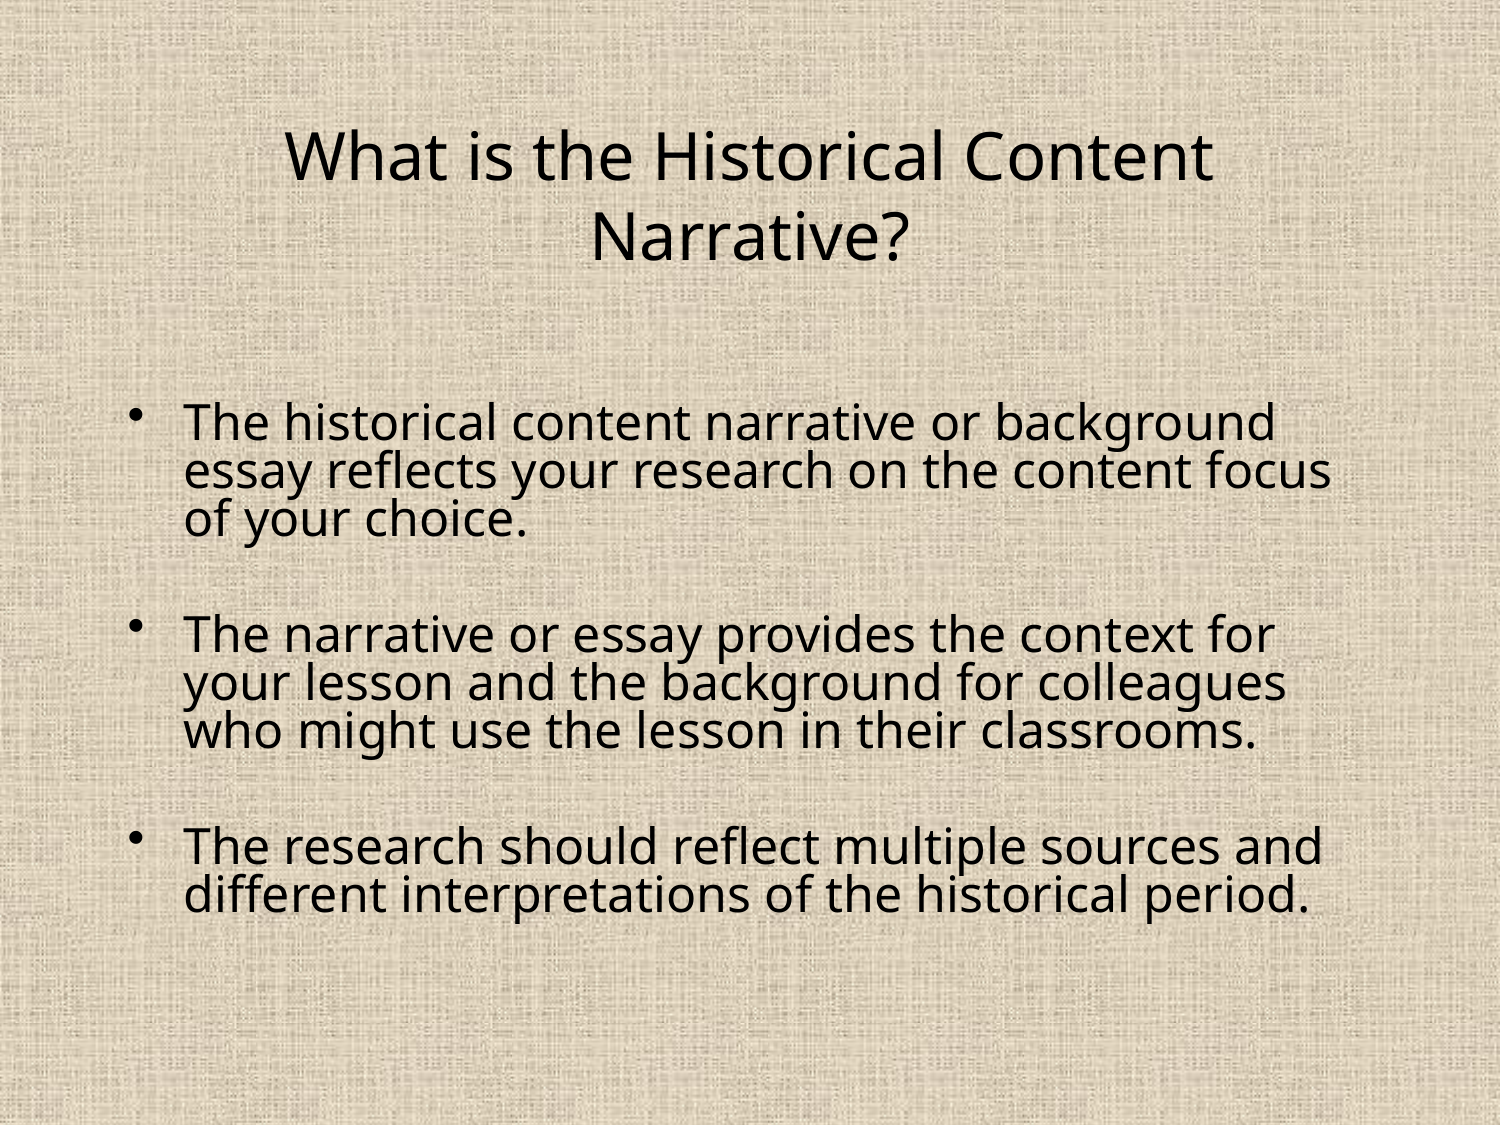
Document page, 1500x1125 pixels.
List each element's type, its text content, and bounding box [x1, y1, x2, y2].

title What is the Historical Content Narrative? [112, 99, 1388, 288]
picture [0, 0, 1500, 1125]
list The historical content narrative or background essay reflects your research on the content focus of your choice. The narrative or essay provides the context for your lesson and the background for colleagues who might use the lesson in their classrooms. The research should reflect multiple sources and different interpretations of the historical period. [112, 324, 1388, 1000]
